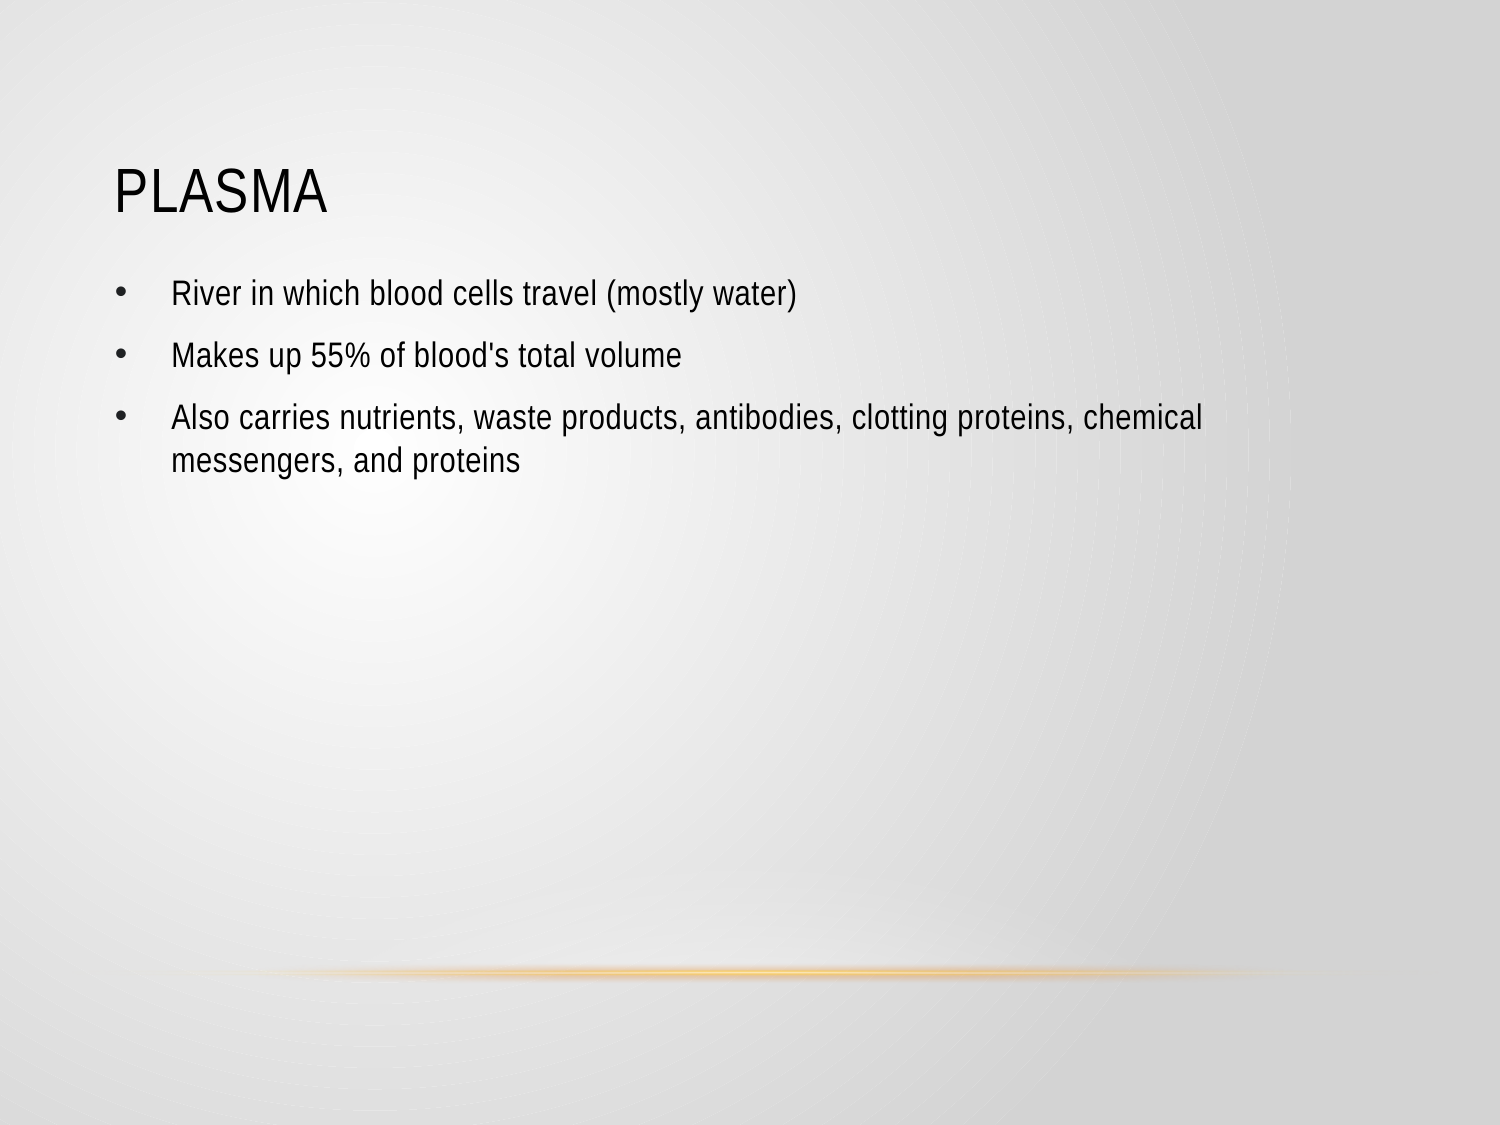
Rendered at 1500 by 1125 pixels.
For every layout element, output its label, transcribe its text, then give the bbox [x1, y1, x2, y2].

list River in which blood cells travel (mostly water) Makes up 55% of blood's total volume Also carries nutrients, waste products, antibodies, clotting proteins, chemical messengers, and proteins [99, 262, 1400, 938]
picture [0, 0, 1500, 1125]
title Plasma [99, 45, 1400, 233]
